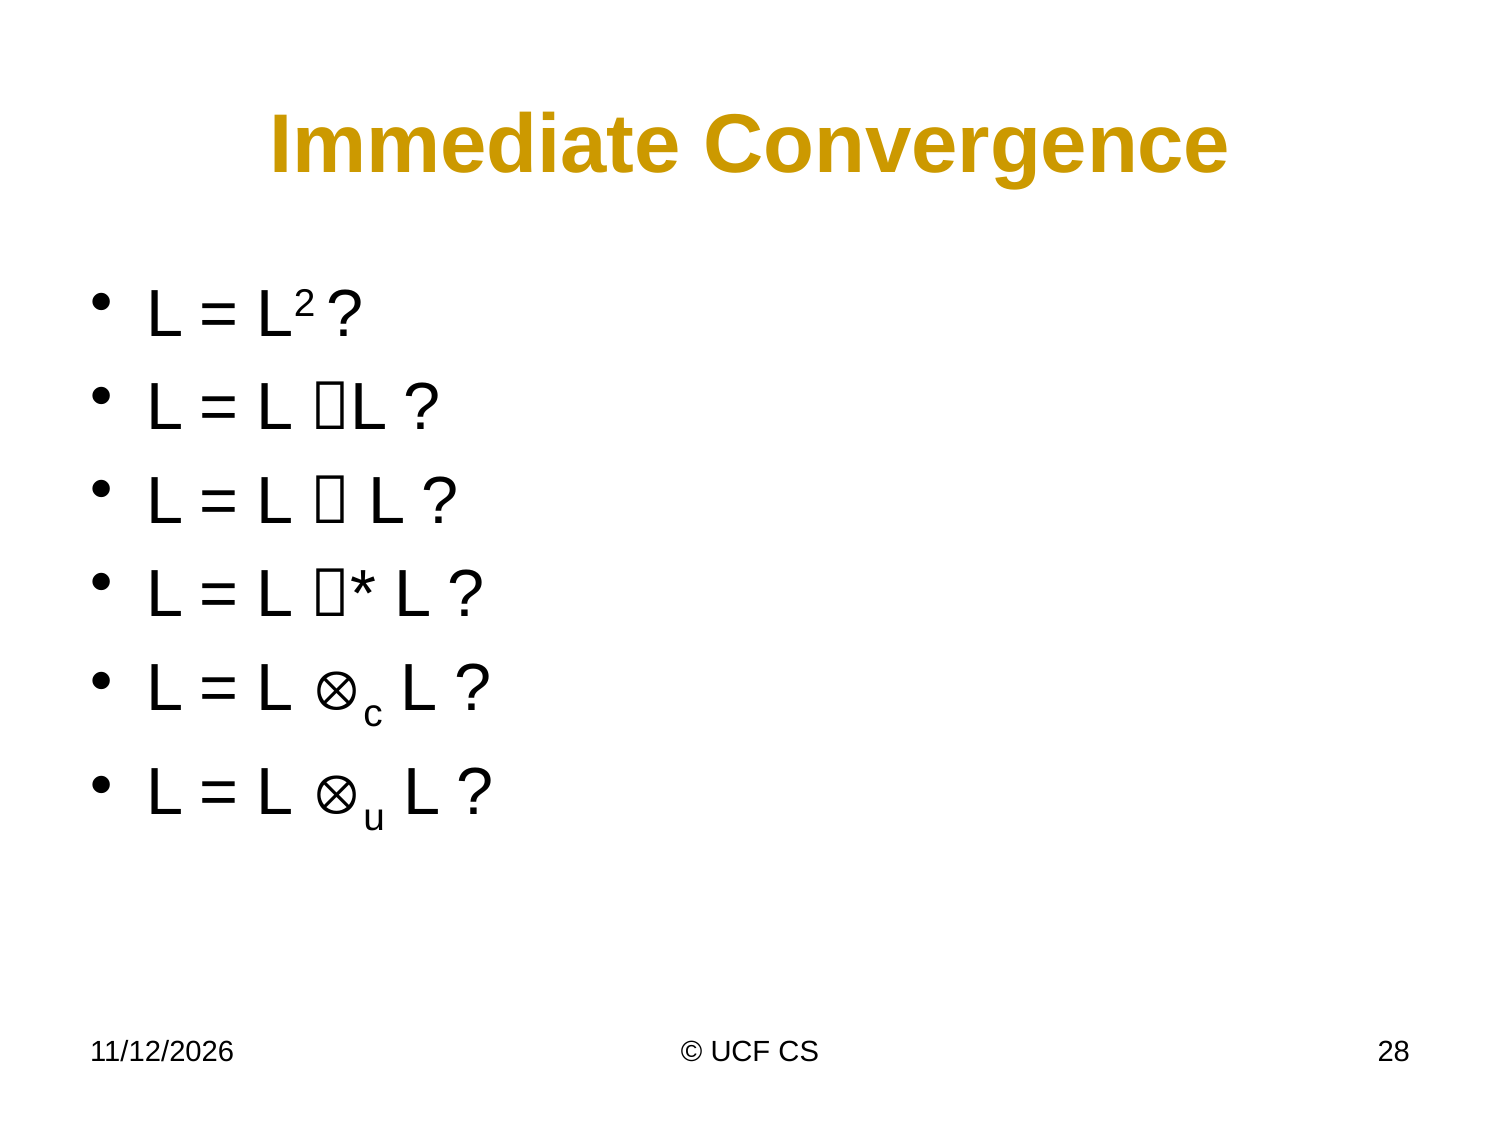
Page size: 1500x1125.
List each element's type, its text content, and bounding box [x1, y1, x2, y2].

footer © UCF CS [512, 1024, 988, 1103]
title Immediate Convergence [75, 45, 1425, 233]
slide_number 28 [1074, 1024, 1426, 1103]
list L = L2 ? L = L L ? L = L  L ? L = L * L ? L = L c L ? L = L u L ? [75, 262, 1425, 1005]
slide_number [74, 1024, 426, 1103]
